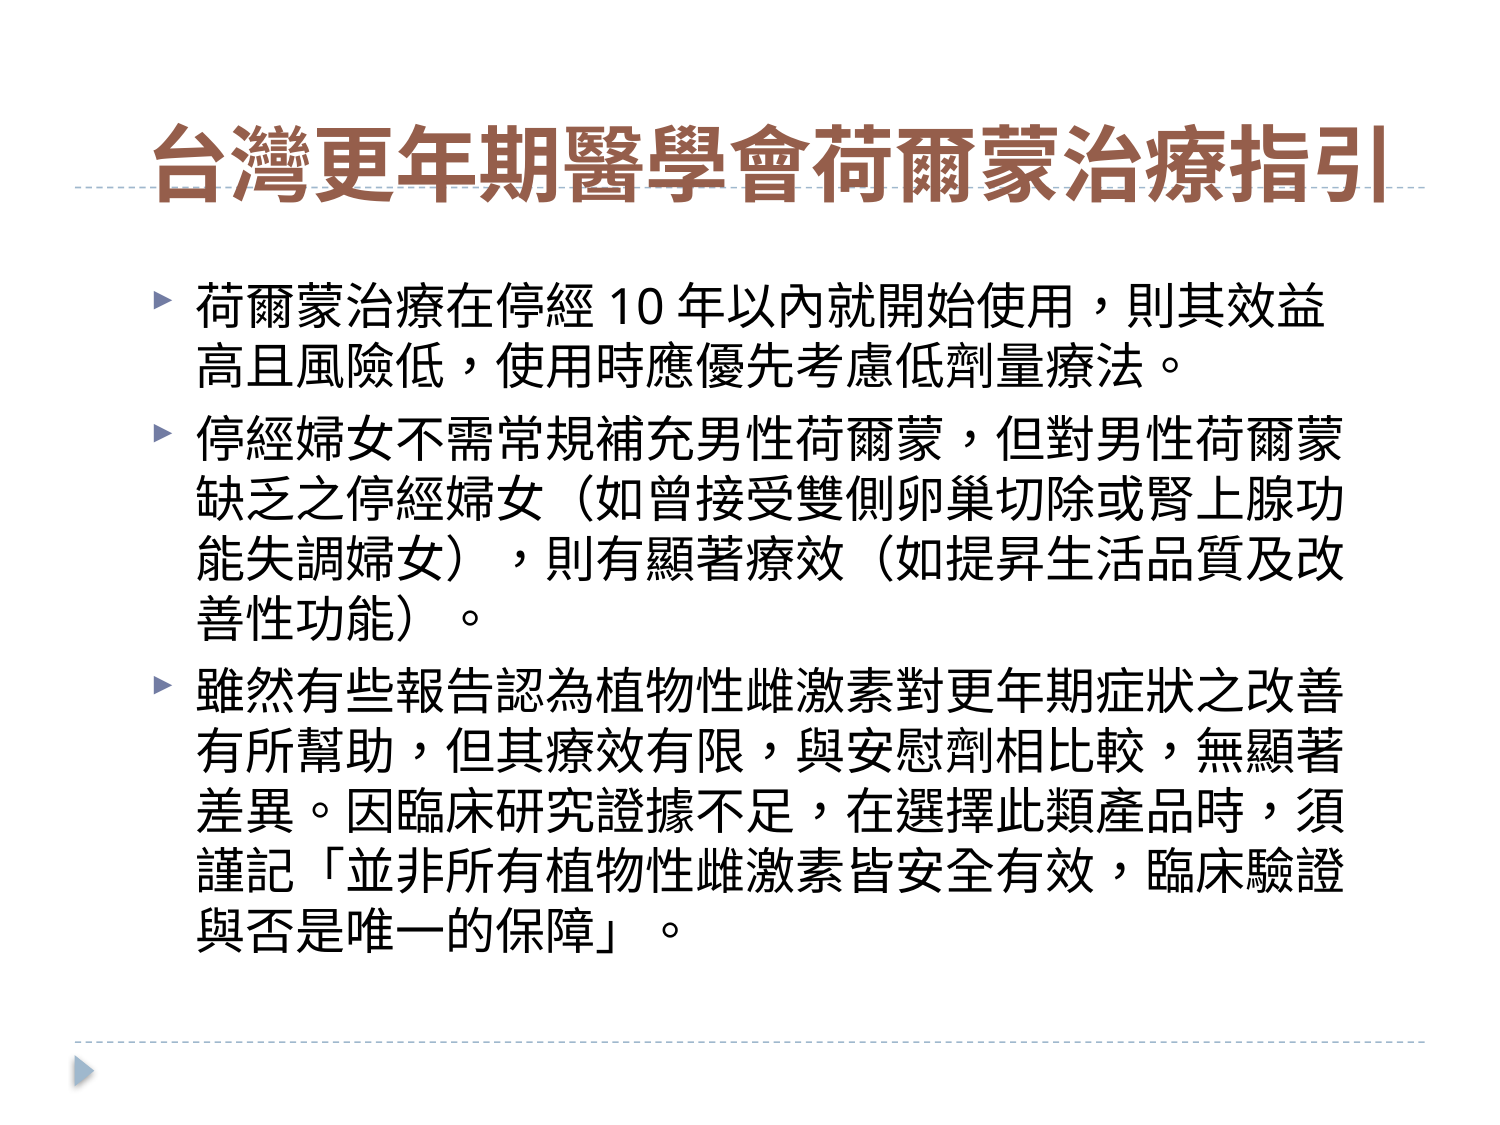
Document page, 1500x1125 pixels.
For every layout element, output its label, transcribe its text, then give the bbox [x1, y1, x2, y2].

title 台灣更年期醫學會荷爾蒙治療指引 [131, 75, 1424, 220]
list 荷爾蒙治療在停經10年以內就開始使用，則其效益高且風險低，使用時應優先考慮低劑量療法。 停經婦女不需常規補充男性荷爾蒙，但對男性荷爾蒙缺乏之停經婦女（如曾接受雙側卵巢切除或腎上腺功能失調婦女），則有顯著療效（如提昇生活品質及改善性功能）。 雖然有些報告認為植物性雌激素對更年期症狀之改善有所幫助，但其療效有限，與安慰劑相比較，無顯著差異。因臨床研究證據不足，在選擇此類產品時，須謹記「並非所有植物性雌激素皆安全有效，臨床驗證與否是唯一的保障」。 [135, 267, 1374, 776]
